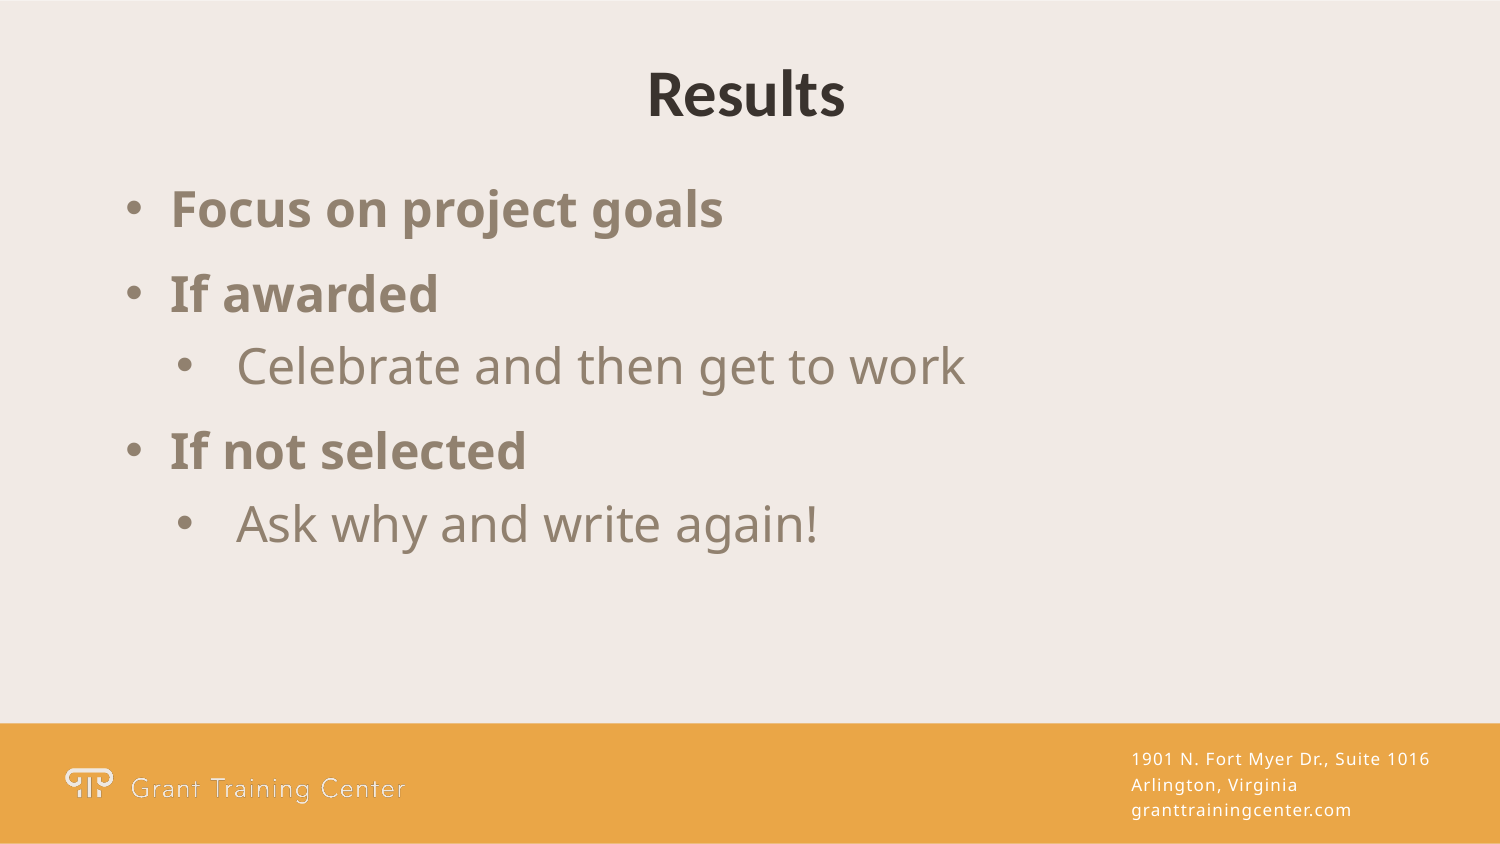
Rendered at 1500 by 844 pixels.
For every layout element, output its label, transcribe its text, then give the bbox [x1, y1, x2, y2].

picture [63, 765, 407, 807]
text_box Results [46, 24, 1447, 154]
list Focus on project goals If awarded Celebrate and then get to work If not selected Ask why and write again! [110, 169, 1447, 675]
